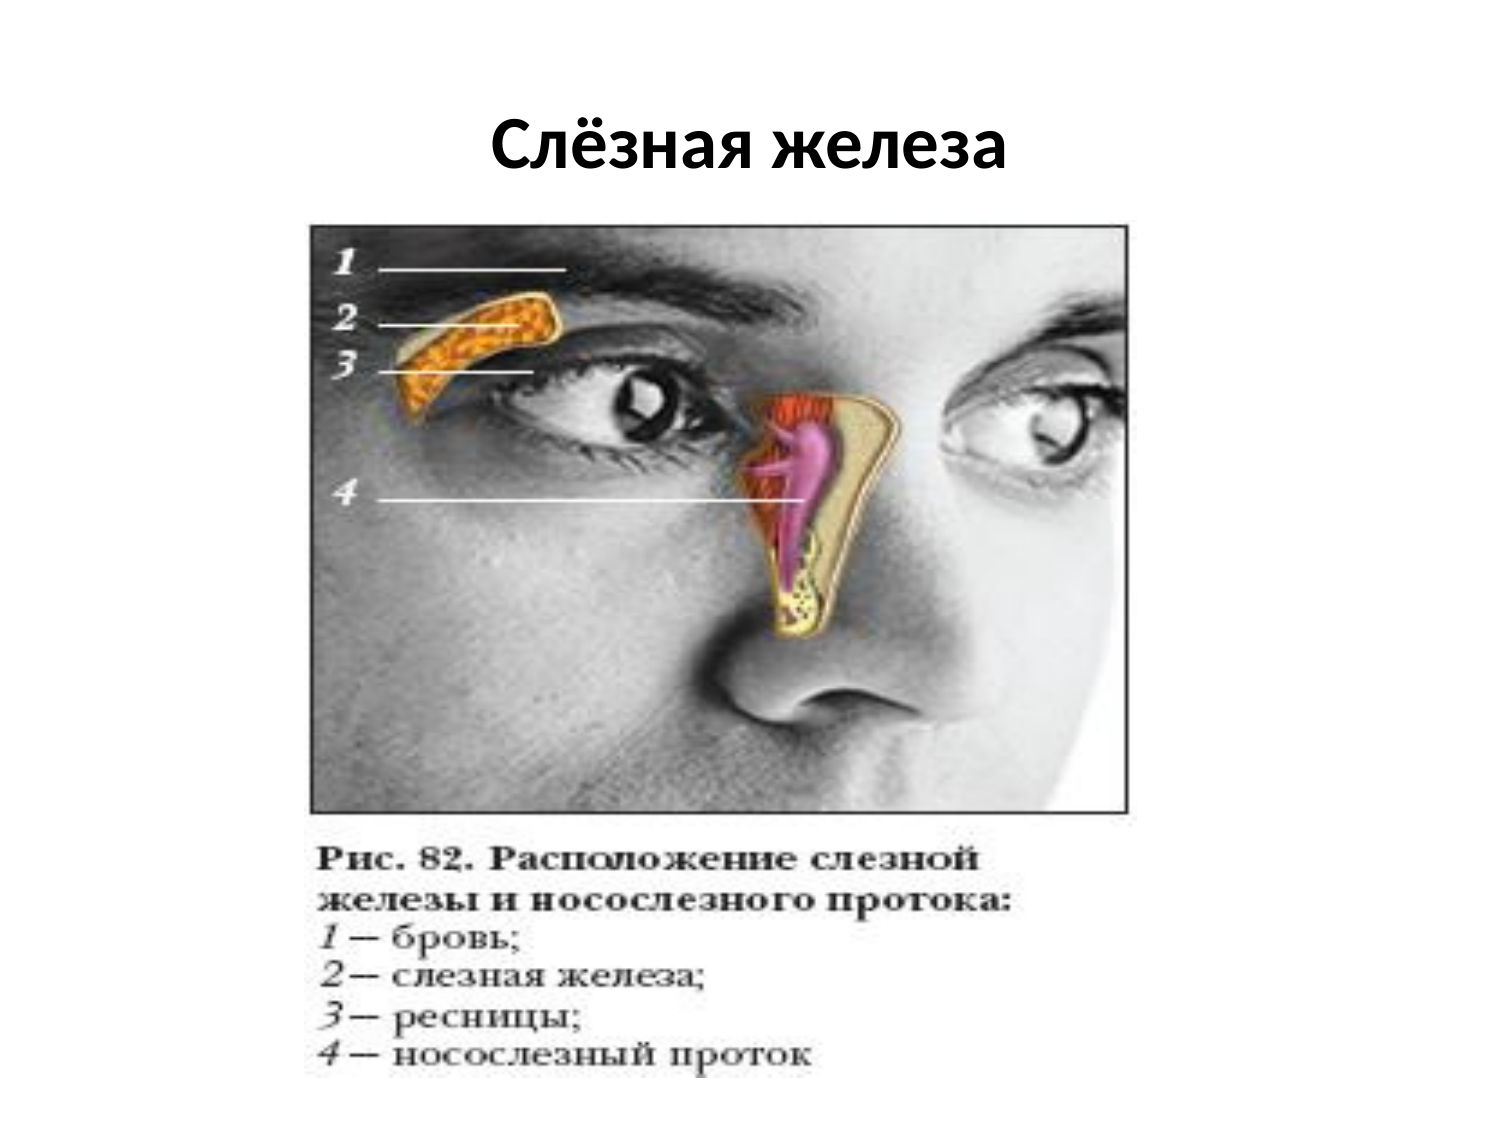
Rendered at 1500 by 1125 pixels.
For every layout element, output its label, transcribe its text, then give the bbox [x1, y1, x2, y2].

title Слёзная железа [75, 45, 1425, 233]
picture [304, 220, 1137, 1079]
